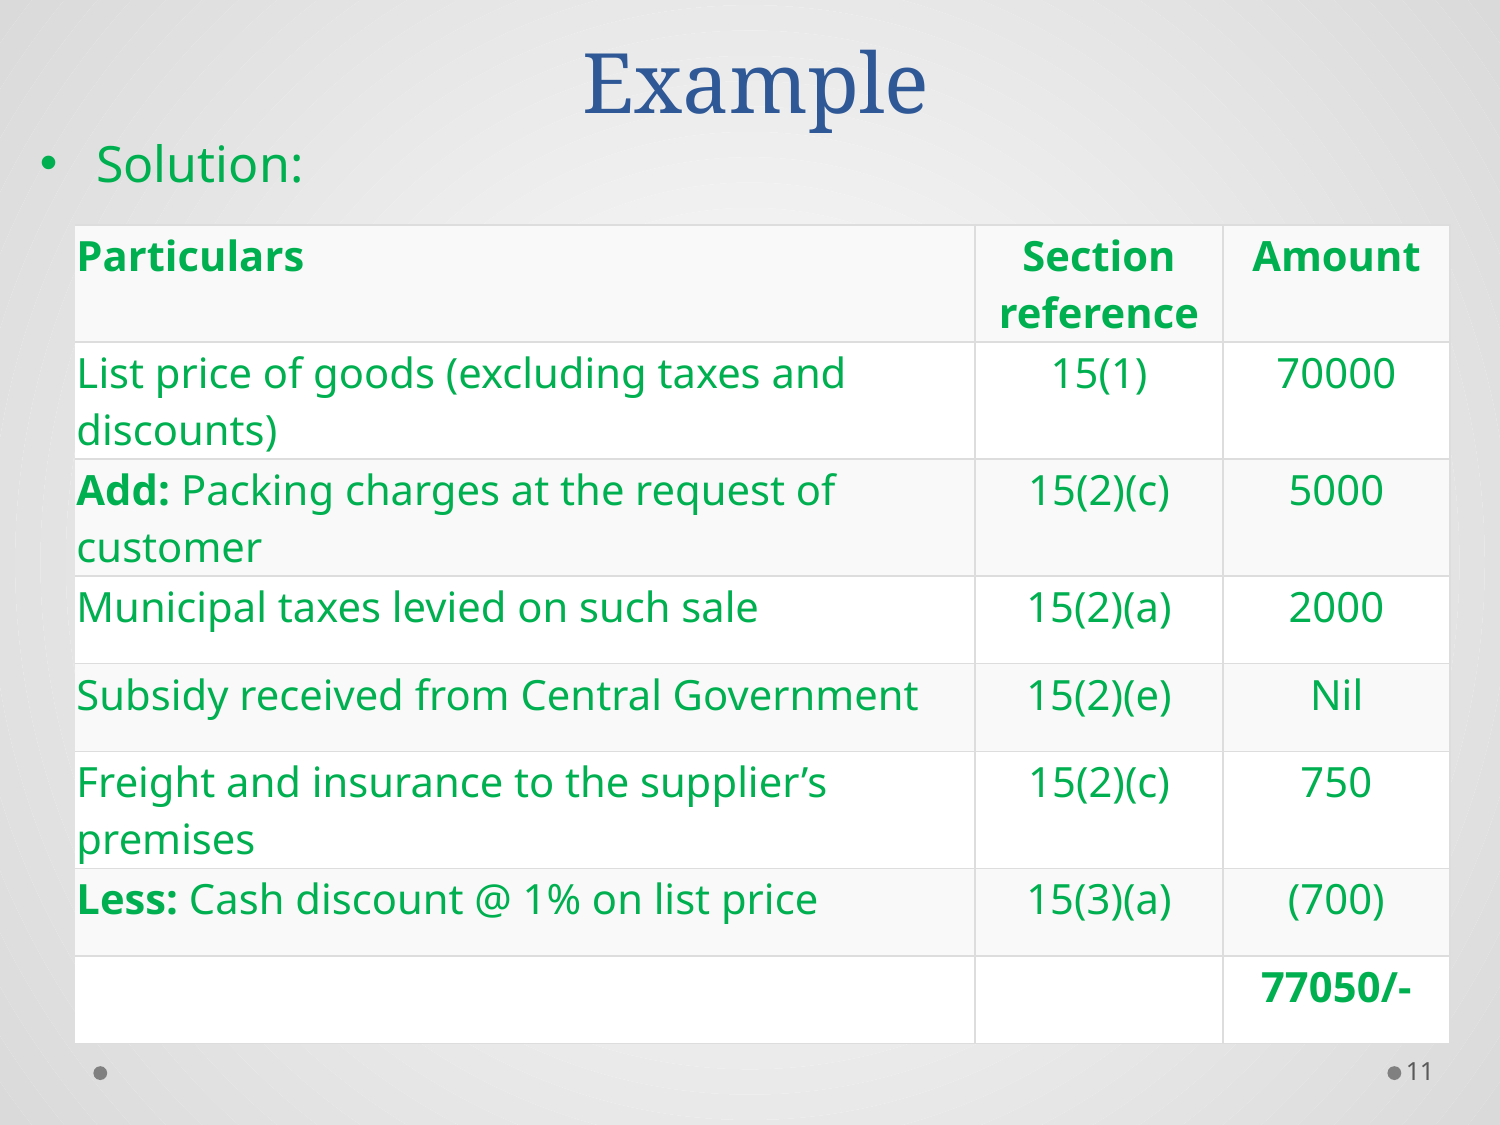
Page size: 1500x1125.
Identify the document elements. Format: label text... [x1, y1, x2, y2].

title Example [24, 12, 1488, 138]
table_cell Add: Packing charges at the request of customer [75, 460, 974, 575]
table_cell 2000 [1224, 577, 1449, 663]
table_cell 15(2)(c) [976, 752, 1222, 868]
table_cell [976, 957, 1222, 1043]
table_cell (700) [1224, 869, 1449, 955]
table_cell 15(3)(a) [976, 869, 1222, 955]
table_cell Freight and insurance to the supplier’s premises [75, 752, 974, 868]
table_cell 15(2)(a) [976, 577, 1222, 663]
table_cell 750 [1224, 752, 1449, 868]
list Solution: [24, 125, 1475, 1063]
table_cell 15(2)(e) [976, 664, 1222, 751]
table_cell Subsidy received from Central Government [75, 664, 974, 751]
table_cell 70000 [1224, 343, 1449, 458]
table_cell Less: Cash discount @ 1% on list price [75, 869, 974, 955]
table_cell 15(2)(c) [976, 460, 1222, 575]
table_header Particulars [75, 226, 974, 341]
table_cell 15(1) [976, 343, 1222, 458]
slide_number 11 [1401, 1042, 1494, 1103]
table_cell Municipal taxes levied on such sale [75, 577, 974, 663]
table_cell 77050/- [1224, 957, 1449, 1043]
table_cell Nil [1224, 664, 1449, 751]
table_header Section reference [976, 226, 1222, 341]
table_cell 5000 [1224, 460, 1449, 575]
table_header Amount [1224, 226, 1449, 341]
table_cell [75, 957, 974, 1043]
table_cell List price of goods (excluding taxes and discounts) [75, 343, 974, 458]
